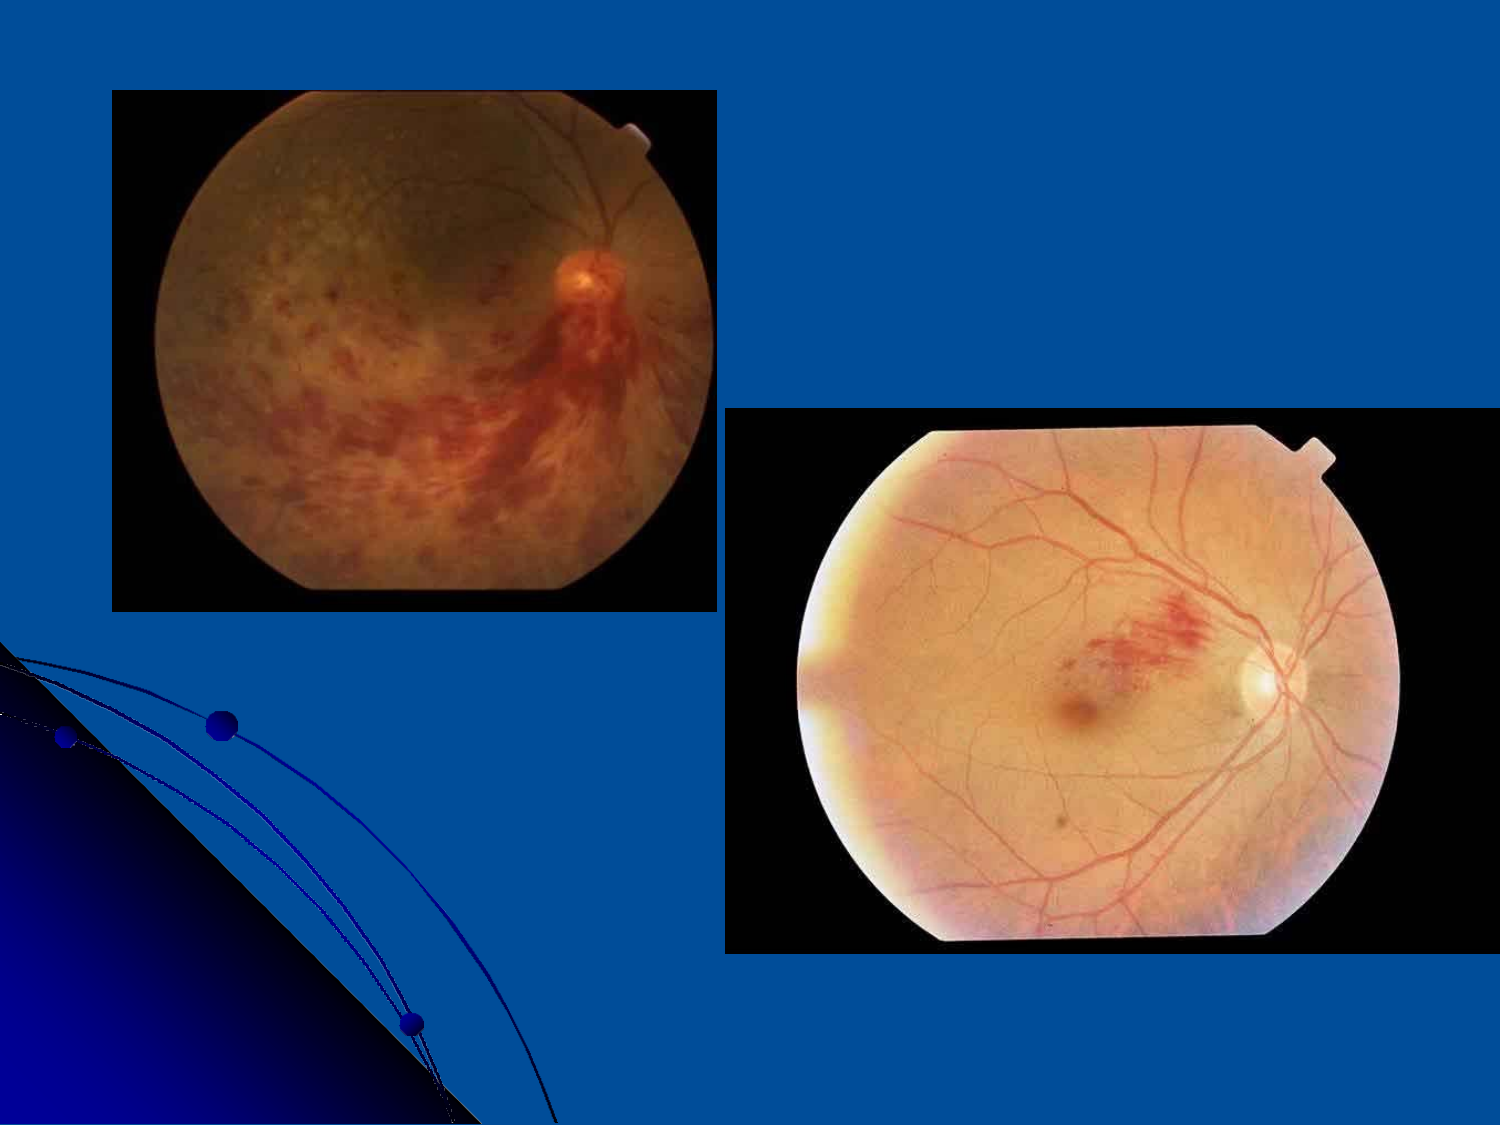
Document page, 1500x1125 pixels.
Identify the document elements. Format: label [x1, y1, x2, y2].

picture [0, 640, 558, 1124]
picture [724, 408, 1500, 954]
picture [111, 89, 717, 612]
